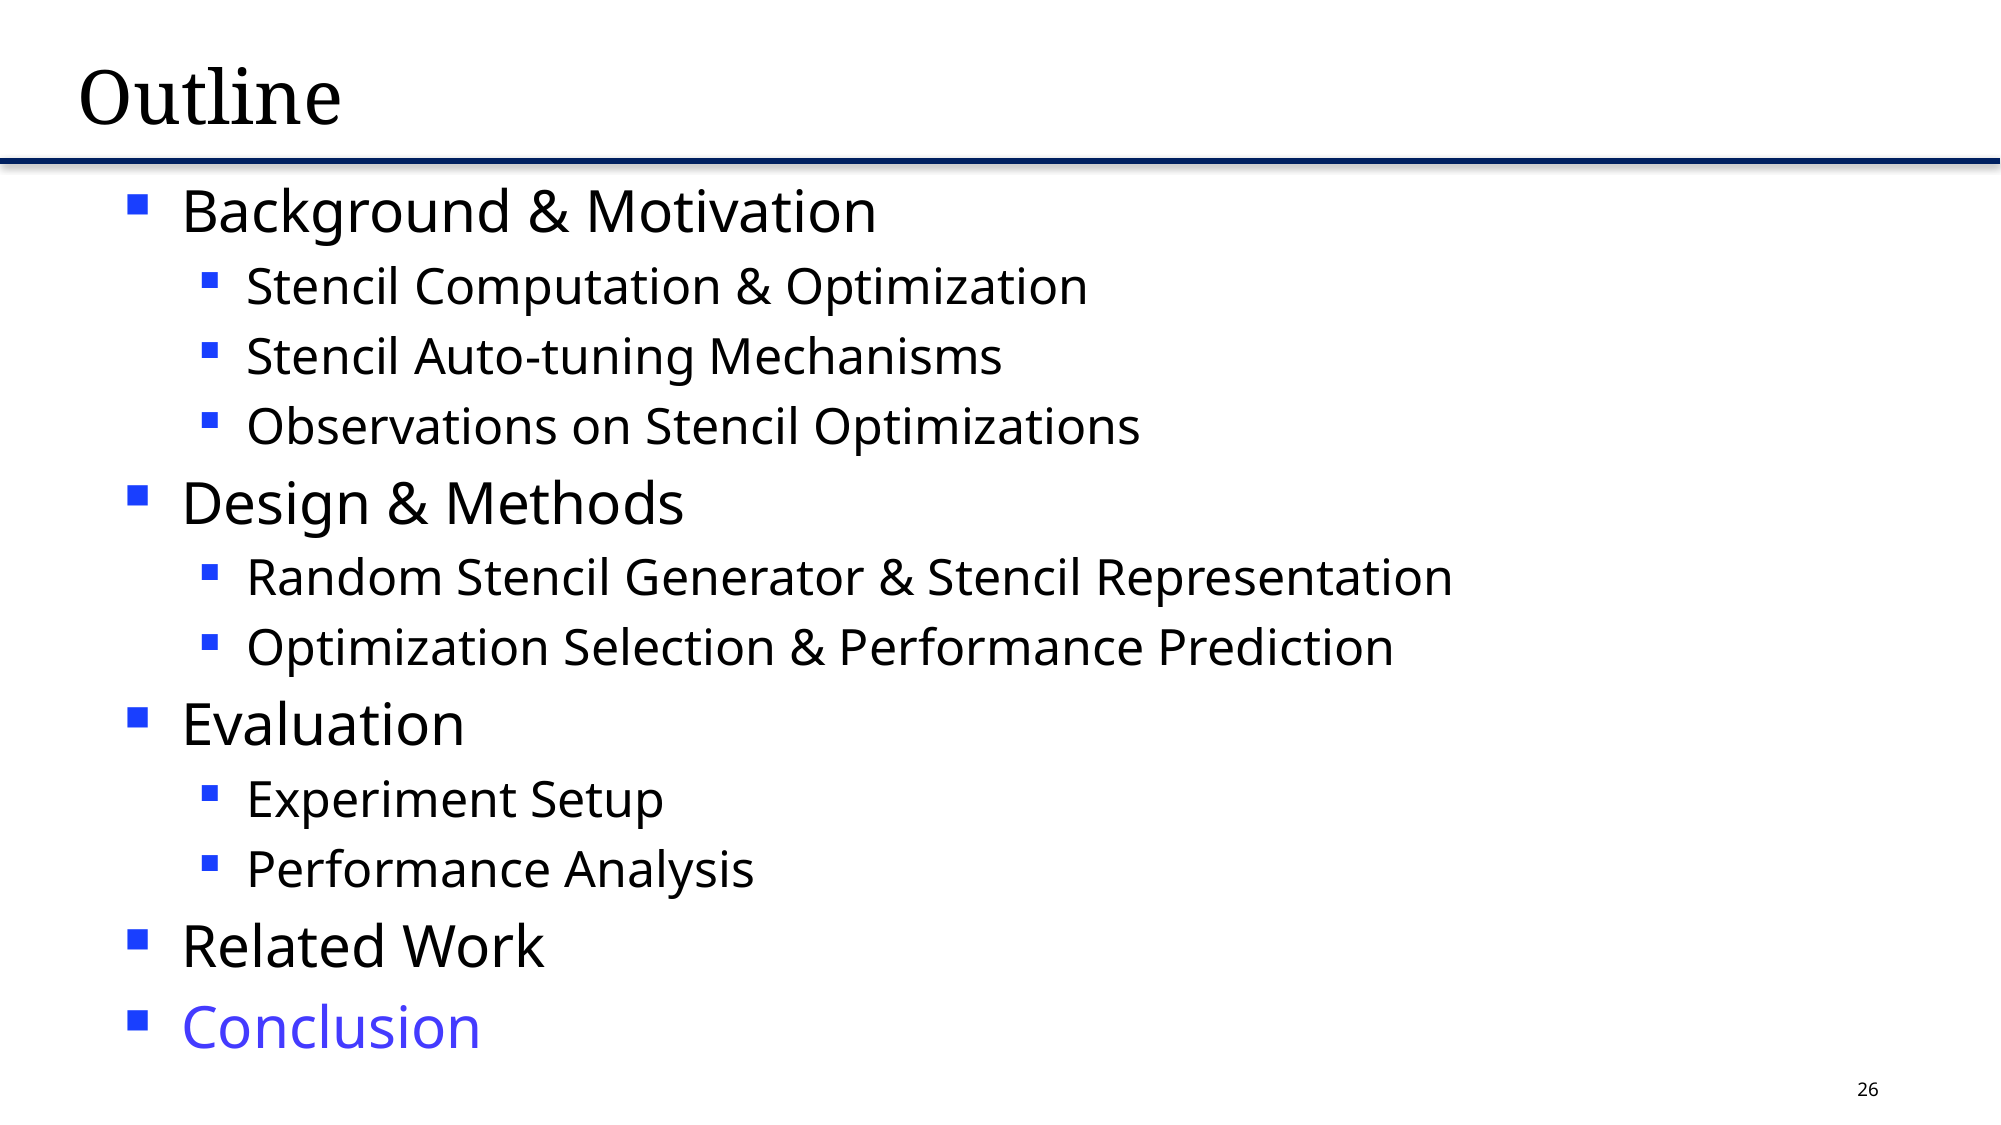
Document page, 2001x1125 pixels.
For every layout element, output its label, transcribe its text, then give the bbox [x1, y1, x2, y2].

title Outline [62, 56, 1938, 148]
list Background & Motivation Stencil Computation & Optimization Stencil Auto-tuning Mechanisms Observations on Stencil Optimizations Design & Methods Random Stencil Generator & Stencil Representation Optimization Selection & Performance Prediction Evaluation Experiment Setup Performance Analysis Related Work Conclusion [109, 166, 1515, 1078]
